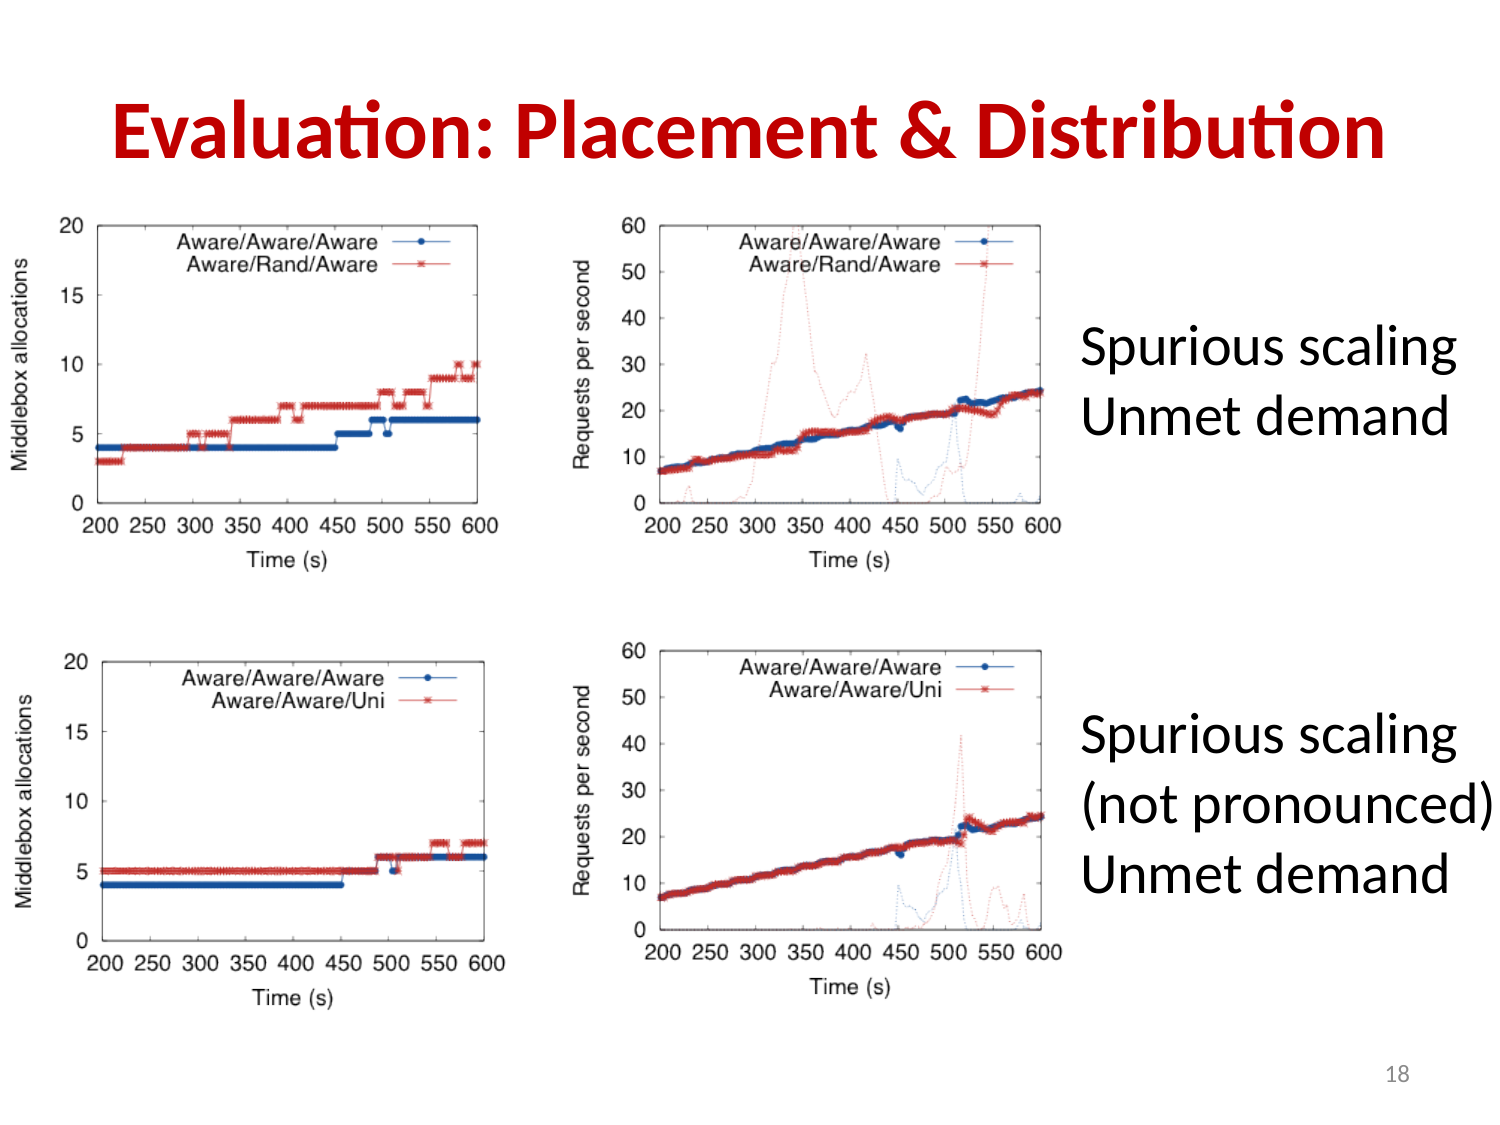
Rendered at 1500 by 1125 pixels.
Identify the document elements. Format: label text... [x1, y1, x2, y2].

text_box Spurious scaling (not pronounced) Unmet demand [1079, 687, 1500, 913]
slide_number 18 [1074, 1042, 1425, 1103]
picture [0, 199, 511, 576]
text_box Spurious scaling Unmet demand [1077, 299, 1473, 455]
picture [537, 199, 1074, 576]
picture [0, 635, 518, 1013]
picture [537, 624, 1076, 1002]
title Evaluation: Placement & Distribution [75, 62, 1425, 188]
